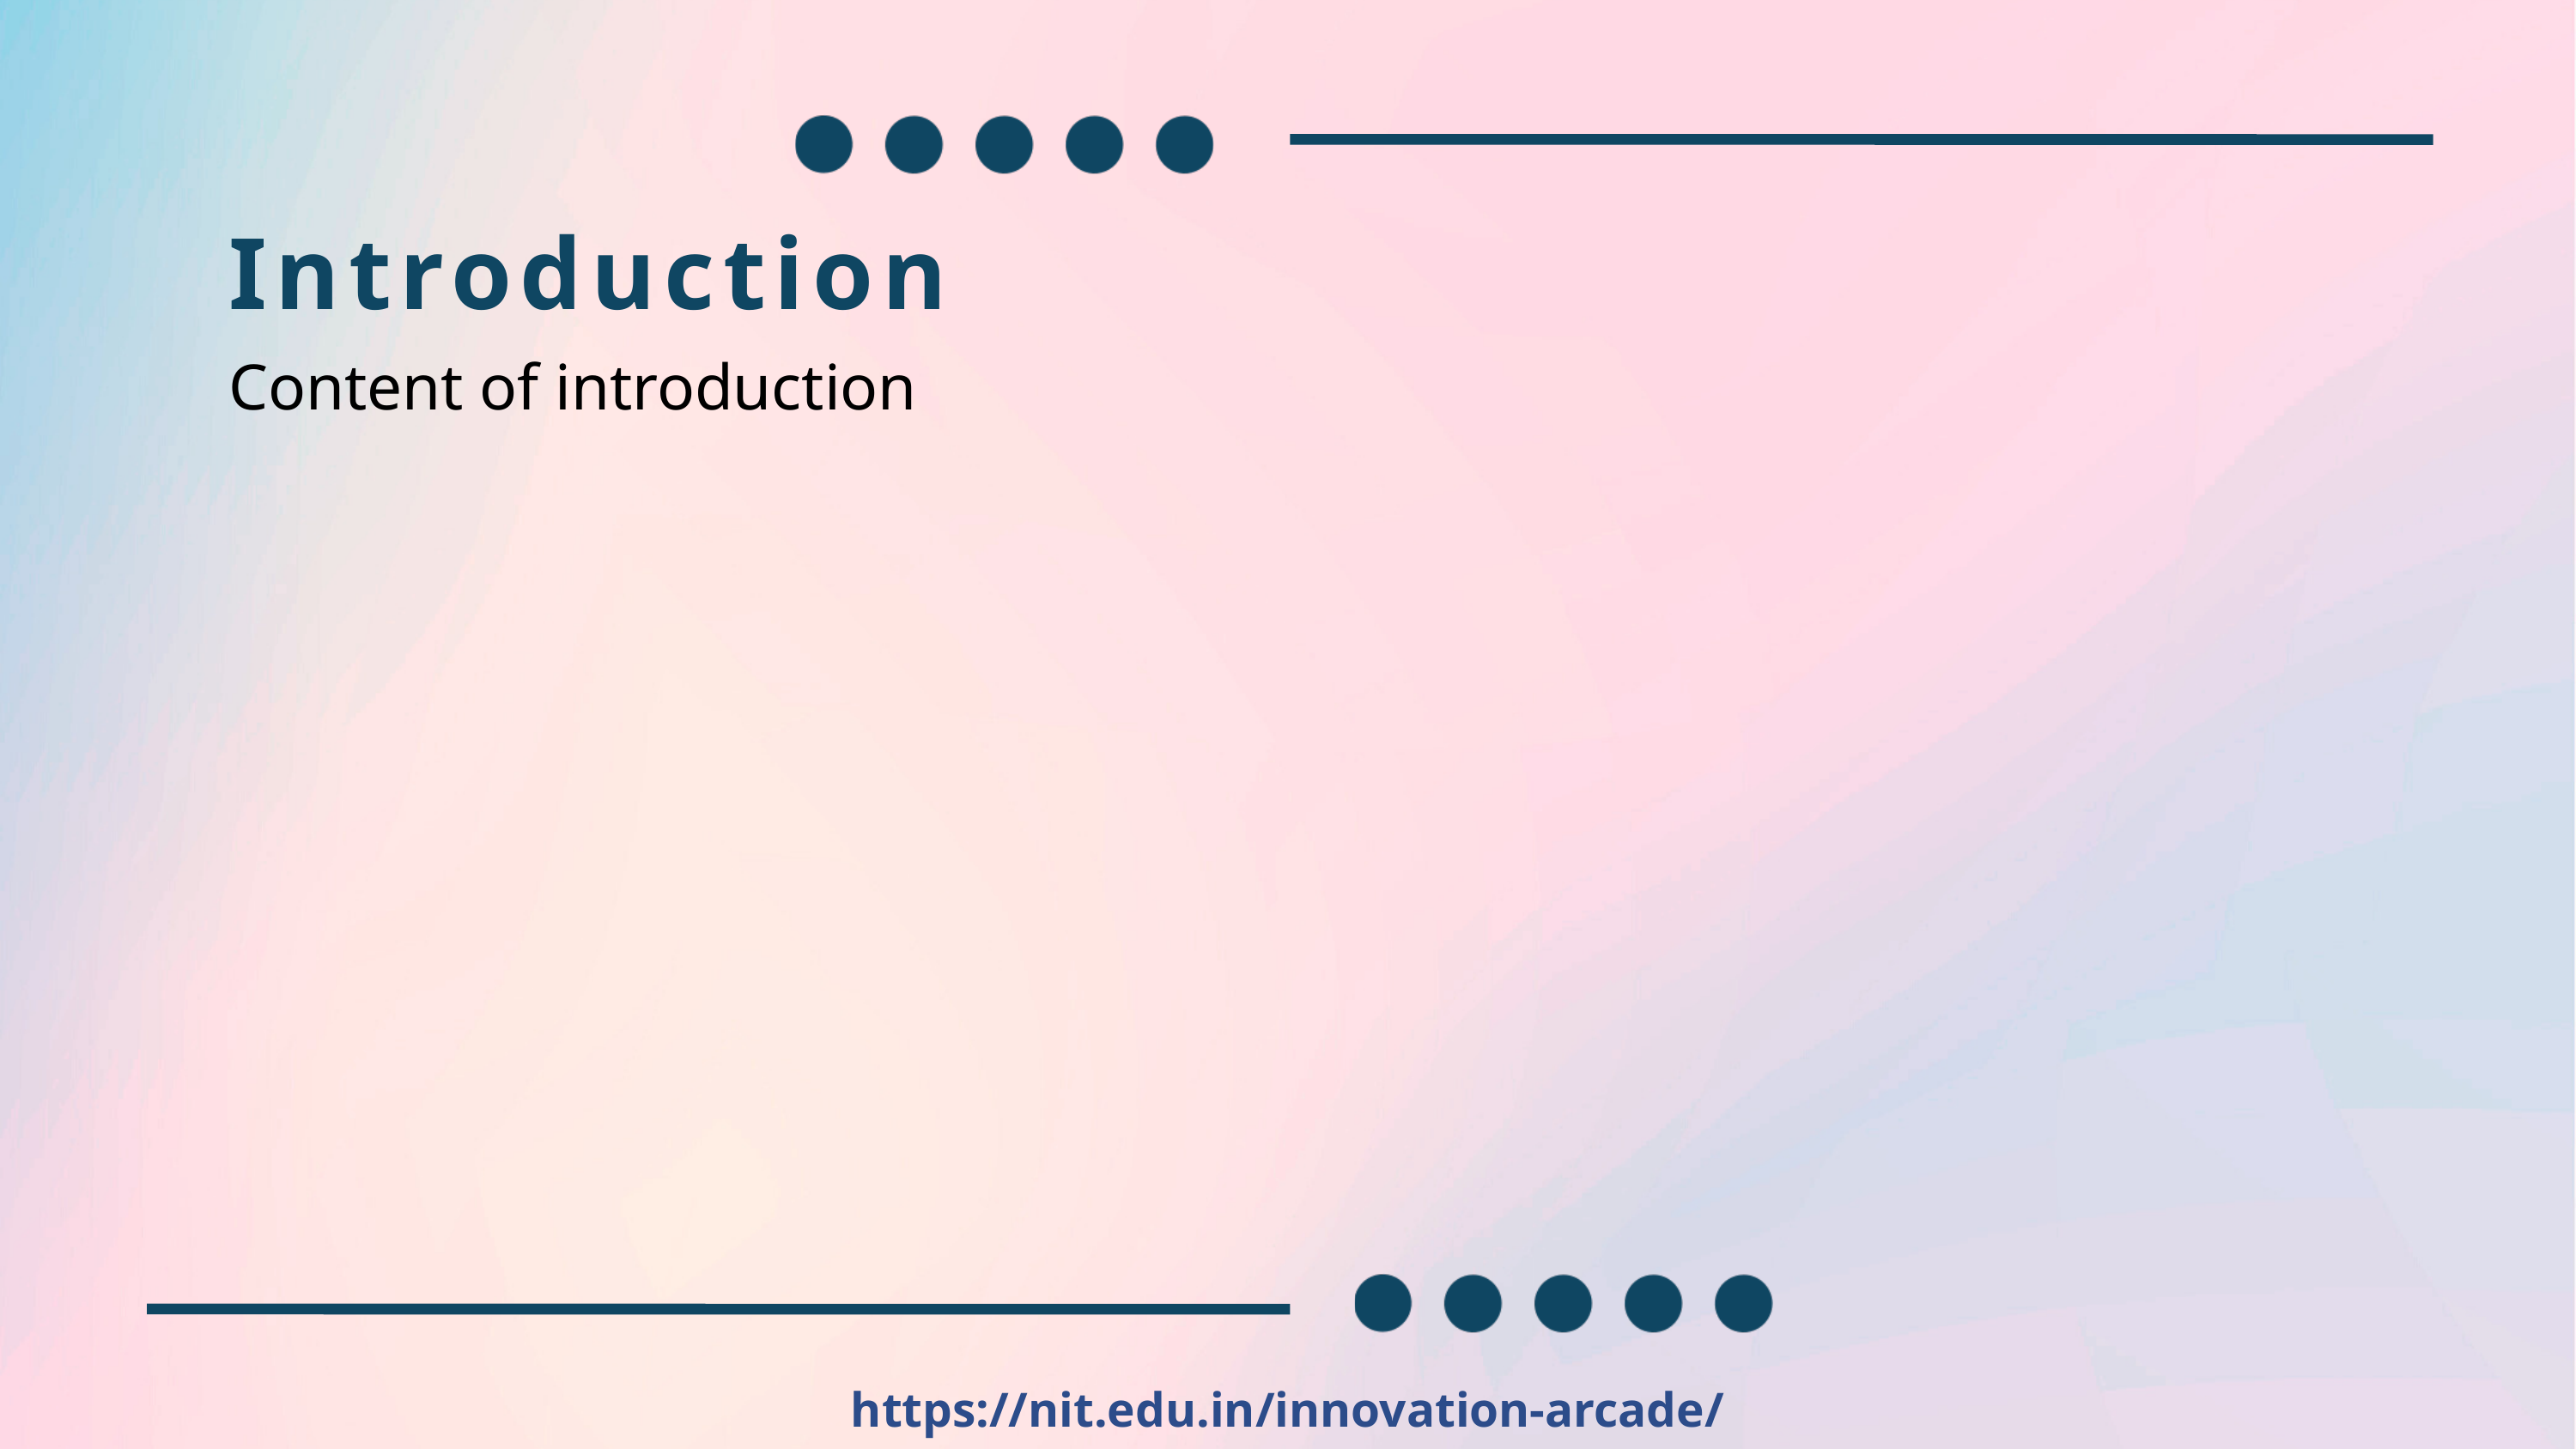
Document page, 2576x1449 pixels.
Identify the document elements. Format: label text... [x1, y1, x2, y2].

text_box [0, 0, 2576, 1449]
text_box https://nit.edu.in/innovation-arcade/ [678, 1370, 1898, 1437]
text_box Introduction [228, 191, 950, 330]
text_box Content of introduction [228, 335, 2449, 1123]
text_box [1354, 1272, 1773, 1335]
text_box [795, 113, 1214, 176]
